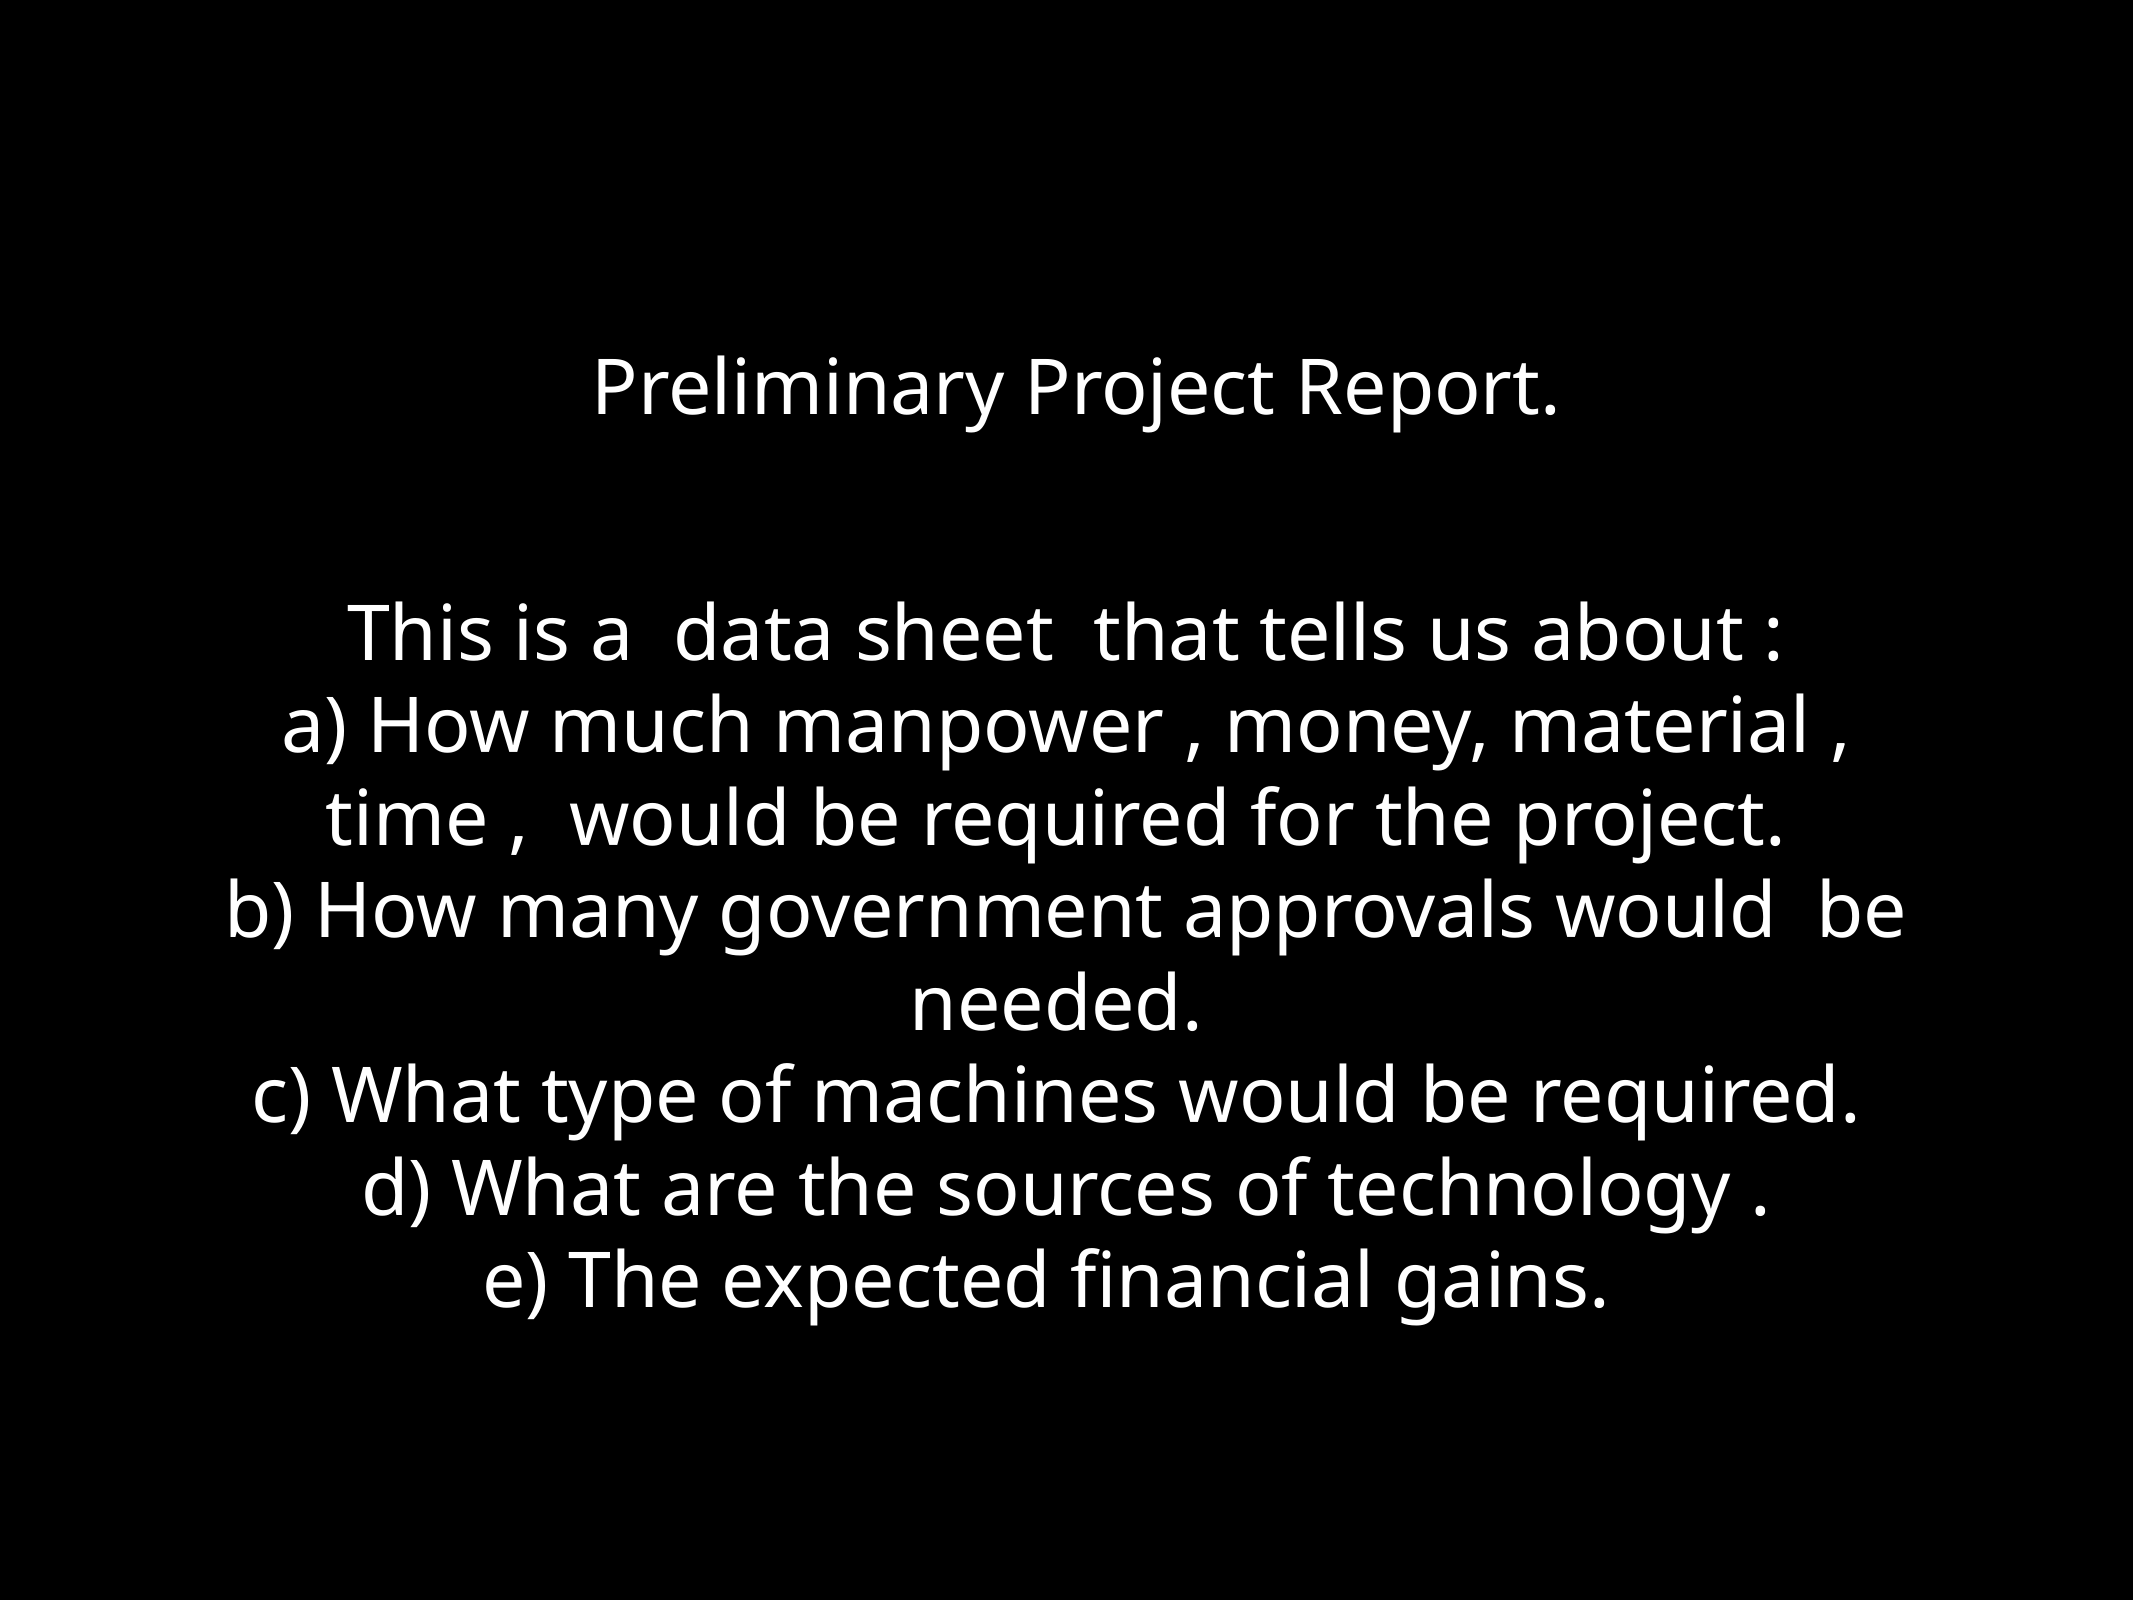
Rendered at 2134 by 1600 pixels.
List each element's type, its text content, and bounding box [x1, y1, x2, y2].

title Preliminary Project Report. [207, 268, 1926, 499]
subtitle This is a data sheet that tells us about : a) How much manpower , money, material , time , would be required for the project. b) How many government approvals would be needed. c) What type of machines would be required. d) What are the sources of technology . e) The expected financial gains. [207, 574, 1926, 1330]
